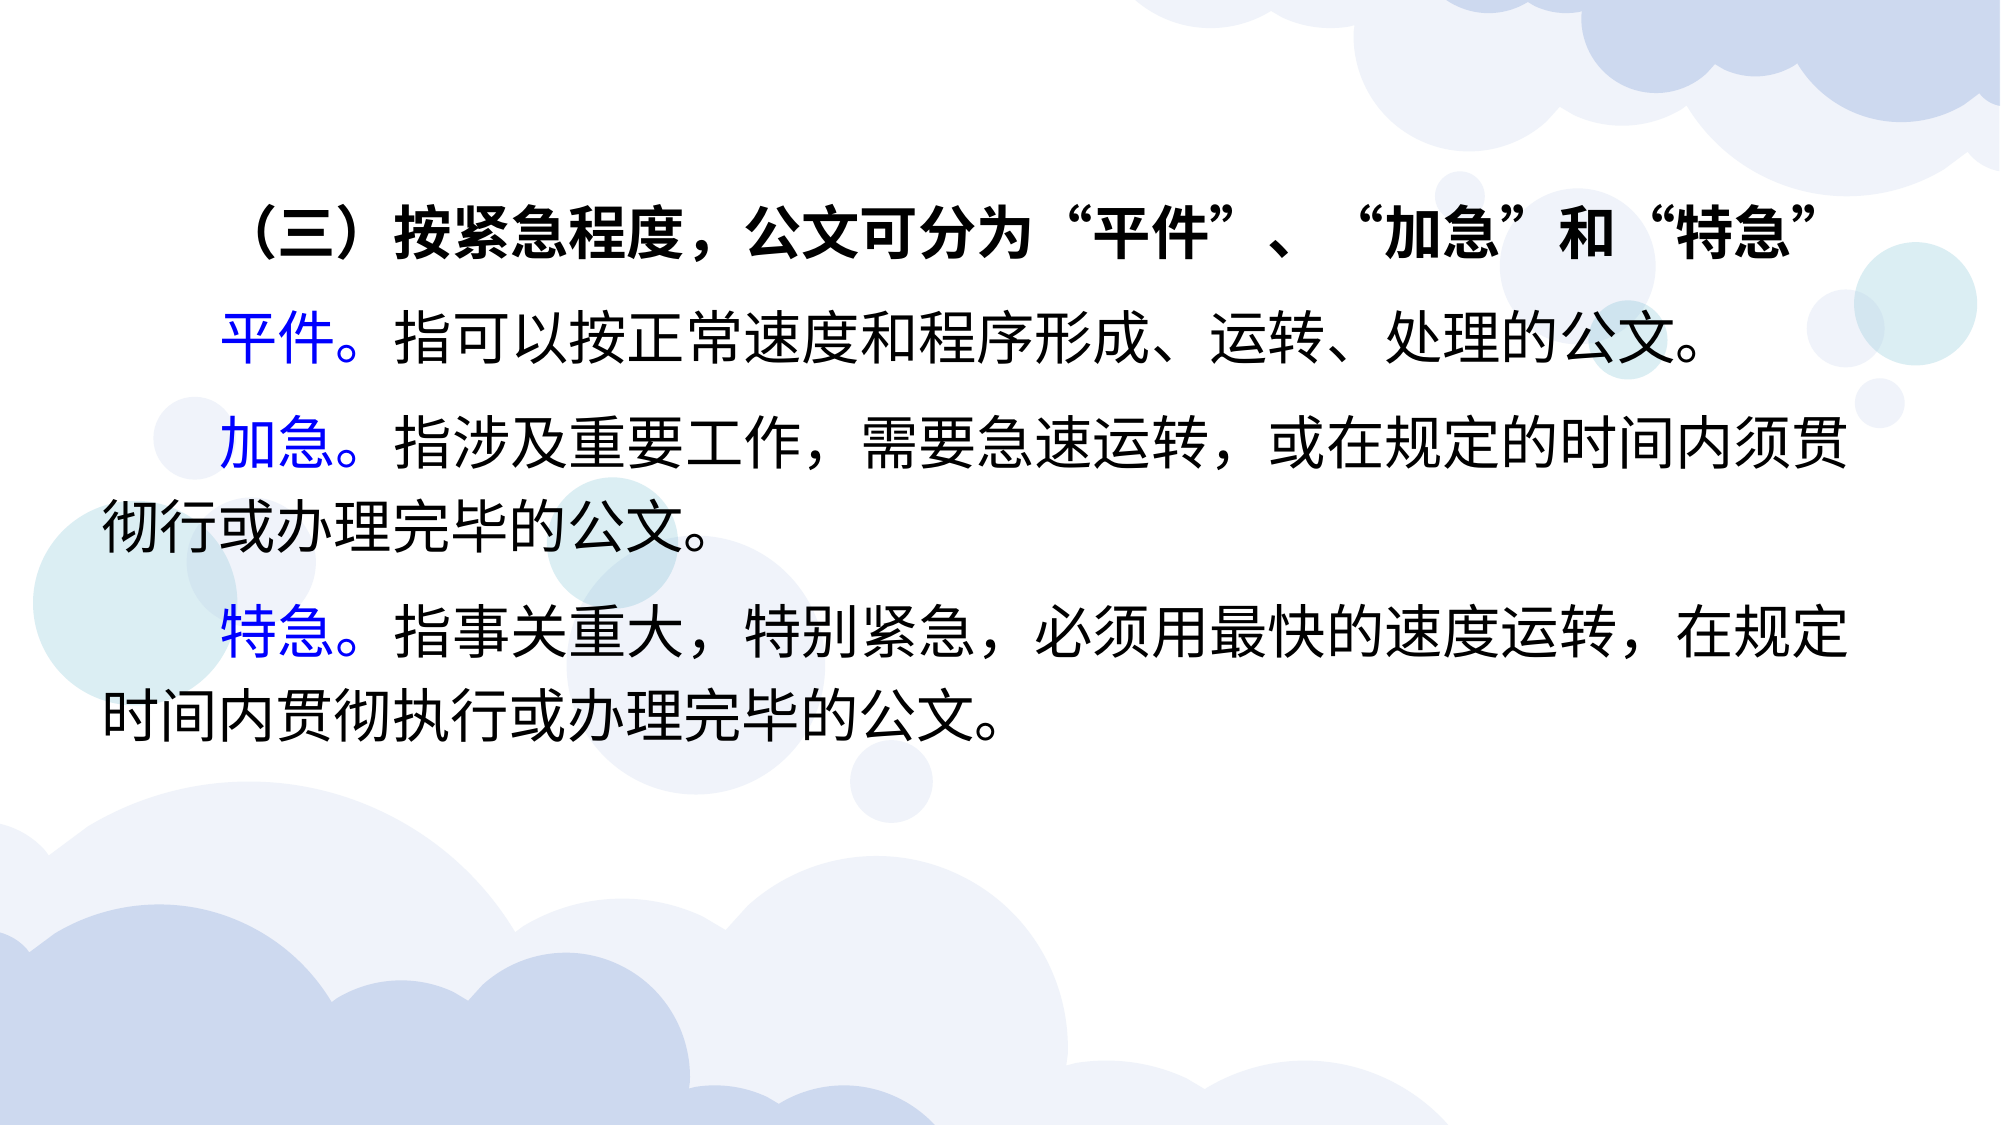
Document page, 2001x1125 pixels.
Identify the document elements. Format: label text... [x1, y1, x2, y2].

text_box （三）按紧急程度，公文可分为“平件”、“加急”和“特急” 平件。指可以按正常速度和程序形成、运转、处理的公文。 加急。指涉及重要工作，需要急速运转，或在规定的时间内须贯彻行或办理完毕的公文。 特急。指事关重大，特别紧急，必须用最快的速度运转，在规定时间内贯彻执行或办理完毕的公文。 [48, 174, 1882, 950]
